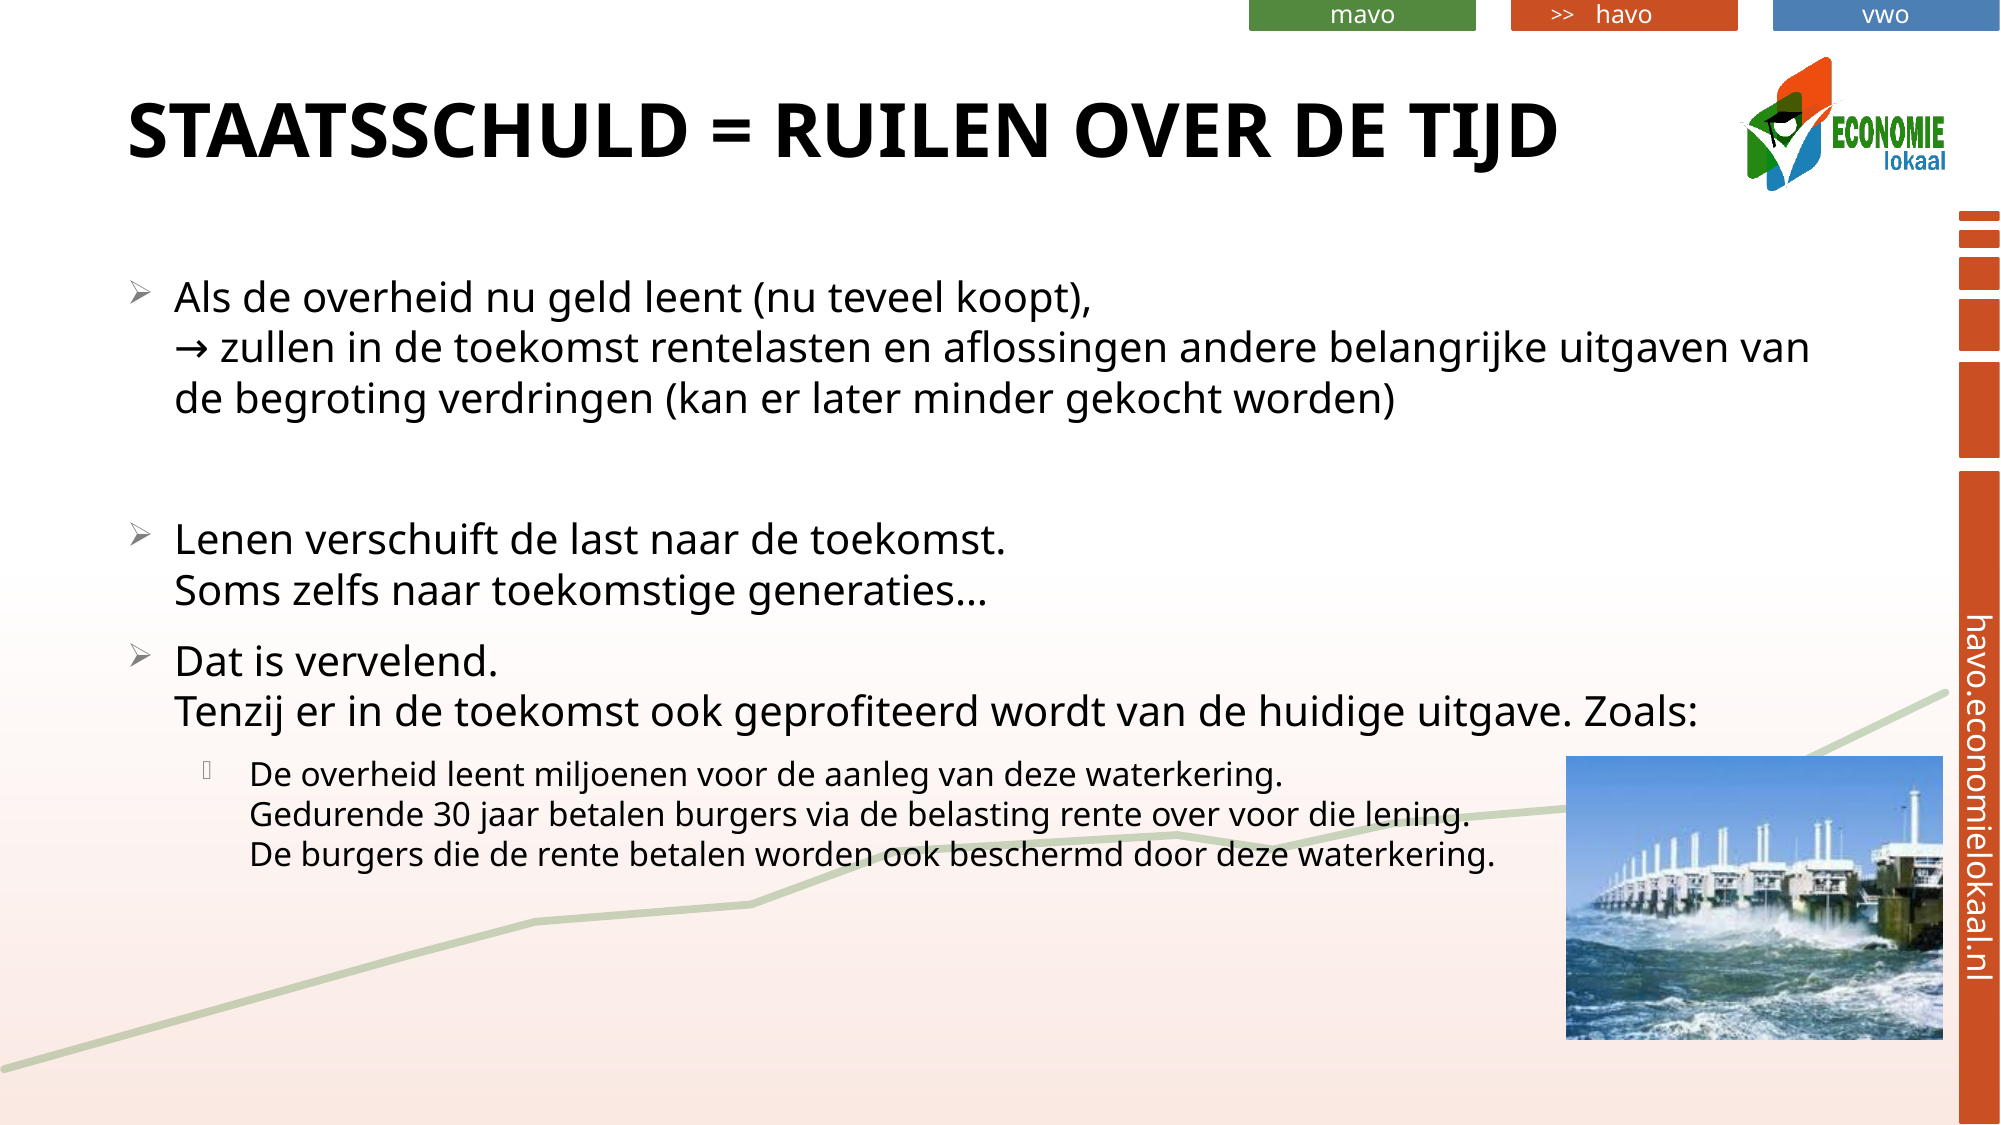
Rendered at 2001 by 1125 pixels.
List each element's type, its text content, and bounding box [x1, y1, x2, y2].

title Staatsschuld = Ruilen over de tijd [112, 74, 1618, 208]
picture [1739, 57, 1946, 191]
list Als de overheid nu geld leent (nu teveel koopt), → zullen in de toekomst rentelasten en aflossingen andere belangrijke uitgaven van de begroting verdringen (kan er later minder gekocht worden) Lenen verschuift de last naar de toekomst. Soms zelfs naar toekomstige generaties… Dat is vervelend. Tenzij er in de toekomst ook geprofiteerd wordt van de huidige uitgave. Zoals: De overheid leent miljoenen voor de aanleg van deze waterkering. Gedurende 30 jaar betalen burgers via de belasting rente over voor die lening. De burgers die de rente betalen worden ook beschermd door deze waterkering. [112, 263, 1829, 1035]
picture [1566, 756, 1943, 1040]
